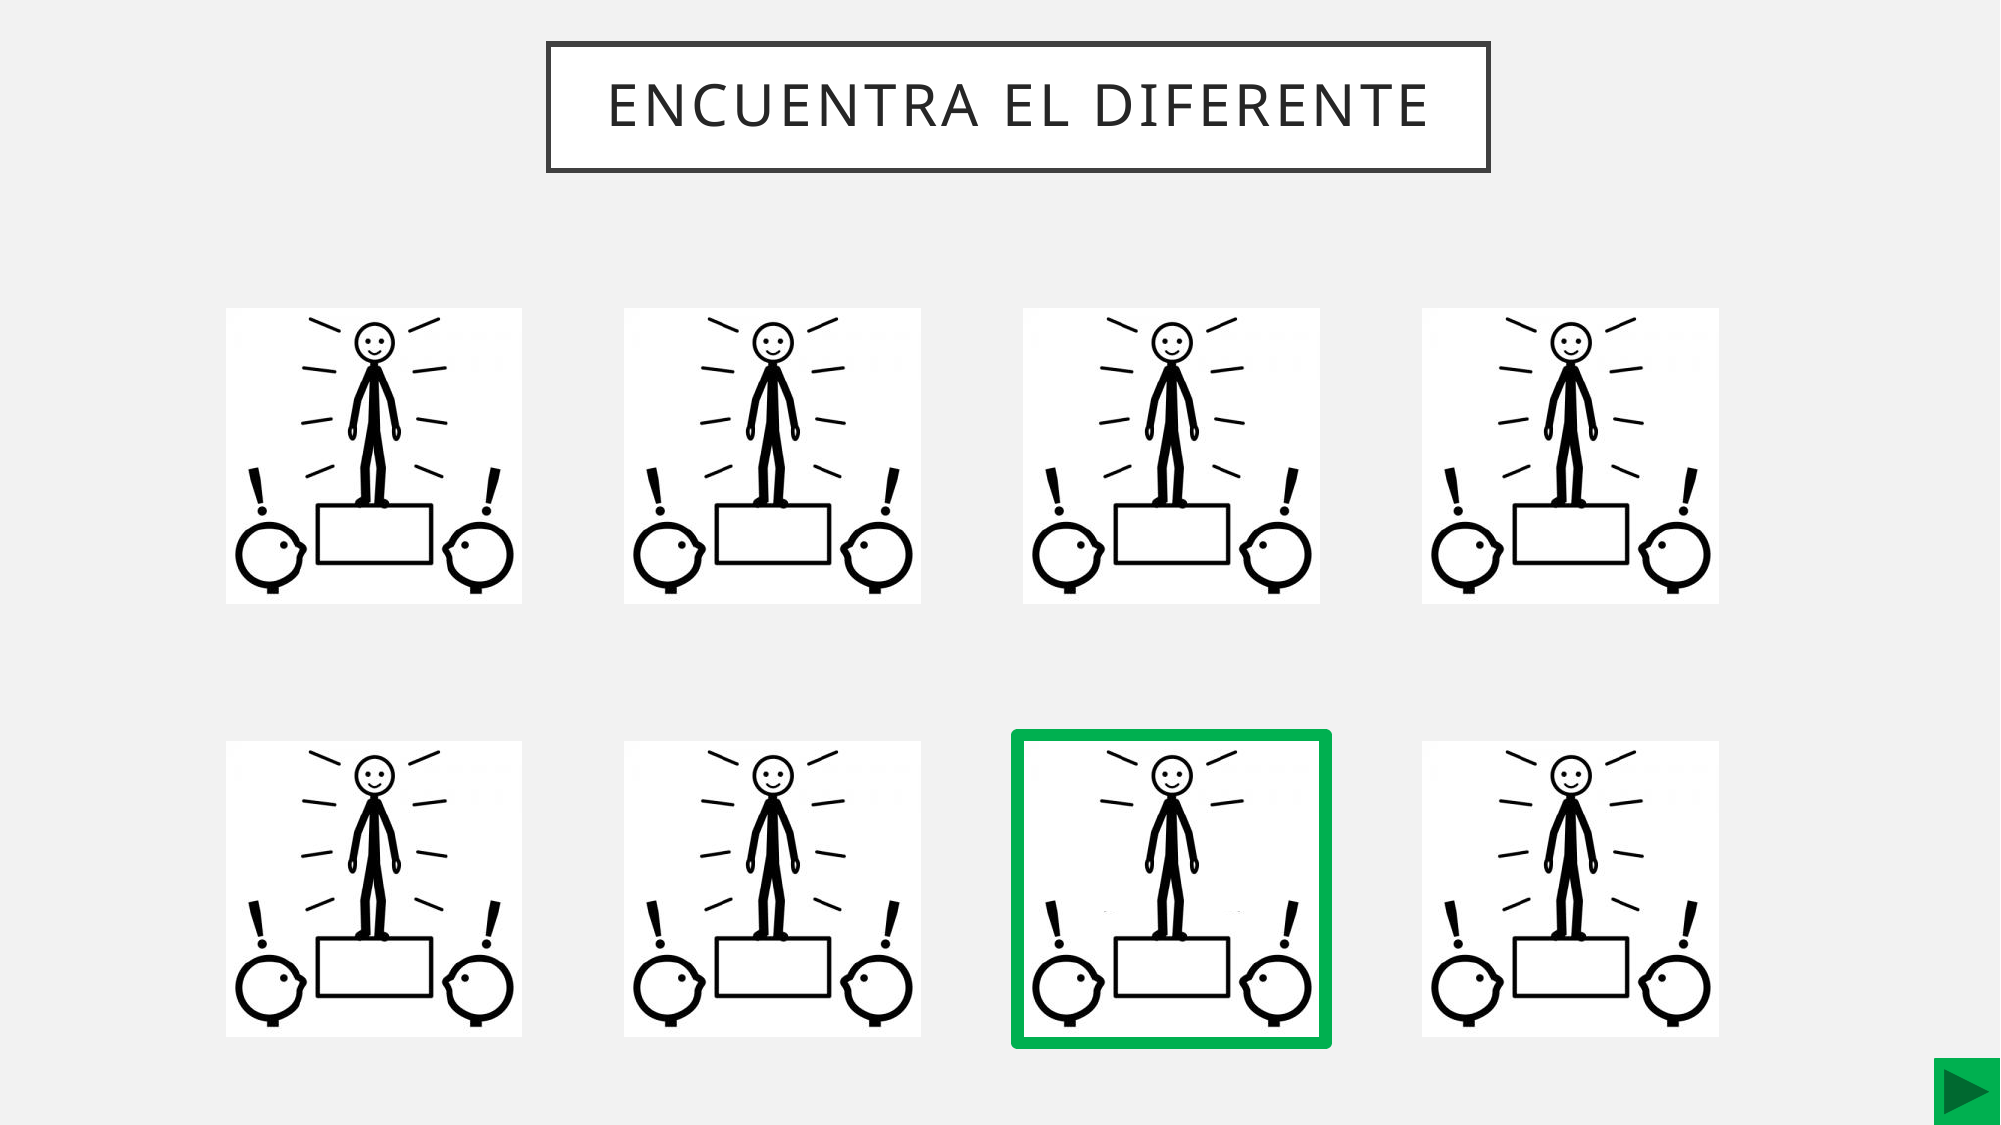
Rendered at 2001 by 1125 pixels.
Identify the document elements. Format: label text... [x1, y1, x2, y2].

text_box [1934, 1058, 2000, 1125]
picture [624, 308, 921, 604]
picture [1422, 741, 1719, 1037]
picture [1422, 308, 1719, 604]
title Encuentra el diferente [546, 41, 1491, 173]
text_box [1023, 741, 1320, 1037]
picture [1023, 308, 1320, 604]
picture [624, 741, 921, 1037]
picture [225, 308, 522, 604]
picture [225, 741, 522, 1037]
